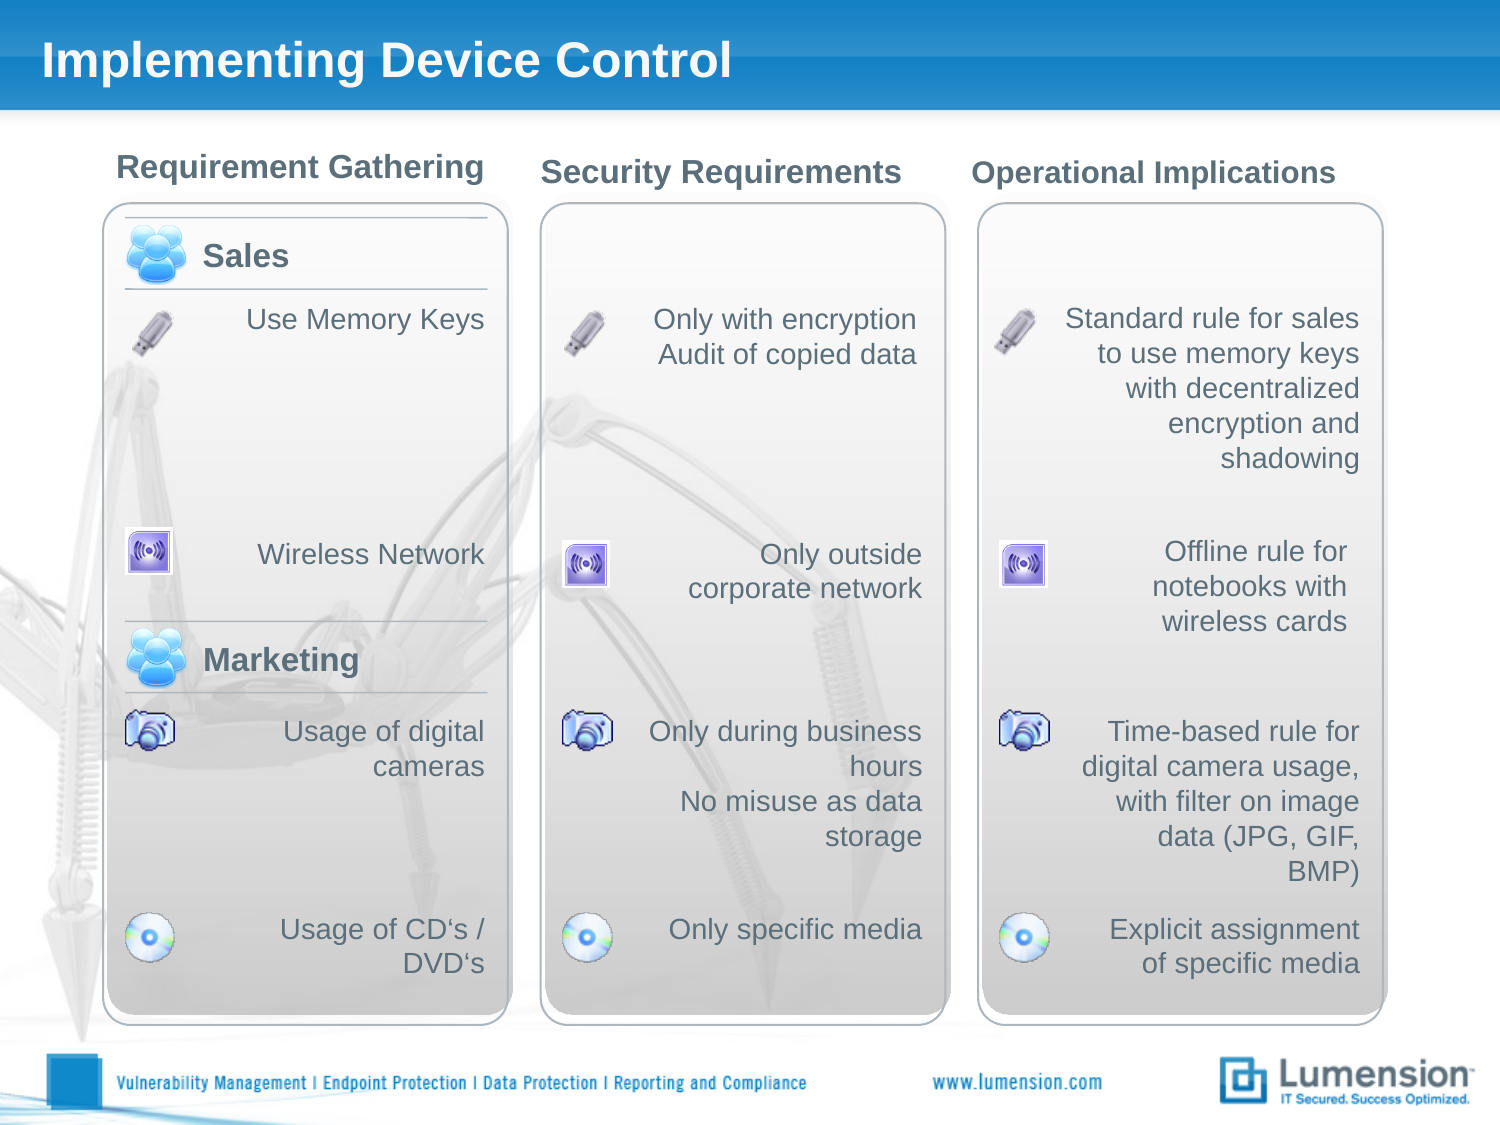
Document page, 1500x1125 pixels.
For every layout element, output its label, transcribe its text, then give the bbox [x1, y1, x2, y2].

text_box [562, 527, 938, 613]
text_box Operational Implications [956, 144, 1352, 197]
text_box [992, 292, 1376, 483]
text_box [562, 704, 938, 861]
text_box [124, 902, 501, 988]
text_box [124, 621, 488, 693]
title Implementing Device Control [40, 27, 1279, 91]
picture [0, 0, 1500, 125]
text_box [102, 192, 513, 1026]
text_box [562, 292, 933, 378]
picture [0, 129, 1500, 1125]
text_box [999, 902, 1376, 988]
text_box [999, 524, 1363, 645]
text_box Requirement Gathering [100, 137, 500, 193]
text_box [540, 192, 951, 1026]
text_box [124, 217, 488, 290]
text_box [562, 902, 938, 963]
text_box Security Requirements [525, 142, 918, 198]
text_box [124, 704, 501, 791]
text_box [999, 704, 1376, 895]
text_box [130, 292, 501, 360]
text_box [124, 527, 501, 578]
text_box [977, 192, 1388, 1026]
